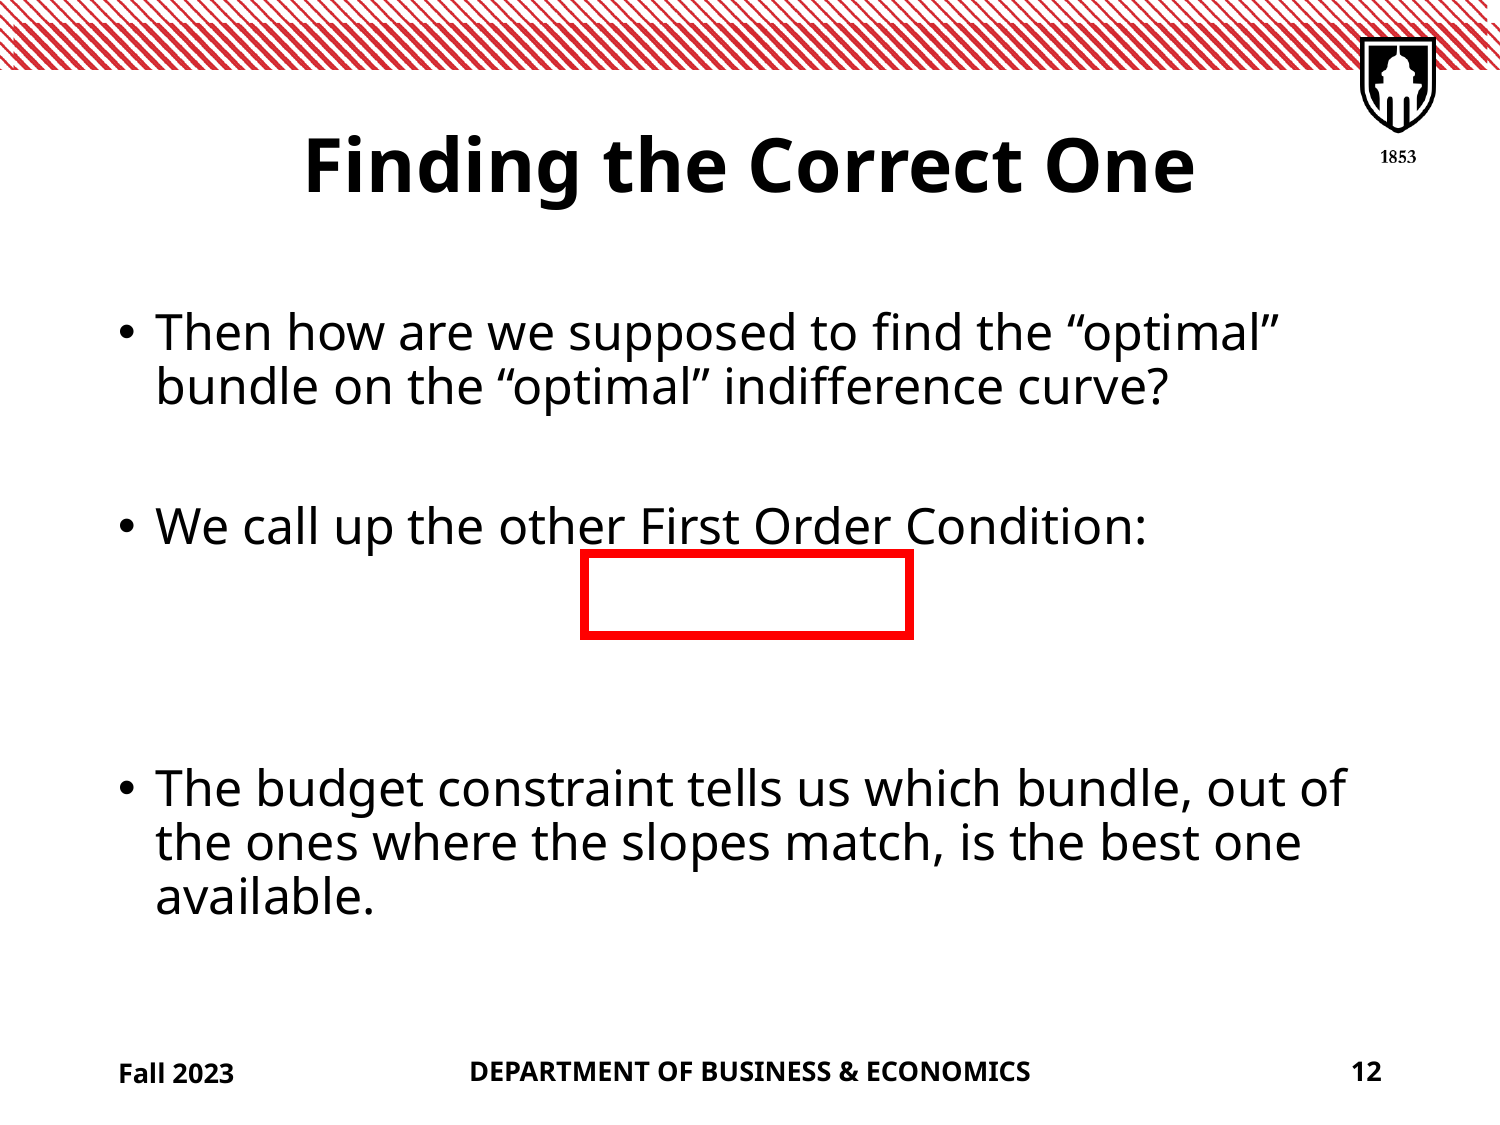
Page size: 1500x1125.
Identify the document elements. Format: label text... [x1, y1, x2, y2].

picture [0, 0, 1500, 163]
slide_number 12 [1059, 1042, 1397, 1103]
text_box [583, 552, 911, 636]
title Finding the Correct One [103, 59, 1397, 278]
slide_number Fall 2023 [103, 1042, 277, 1103]
footer DEPARTMENT OF BUSINESS & ECONOMICS [277, 1042, 1059, 1103]
